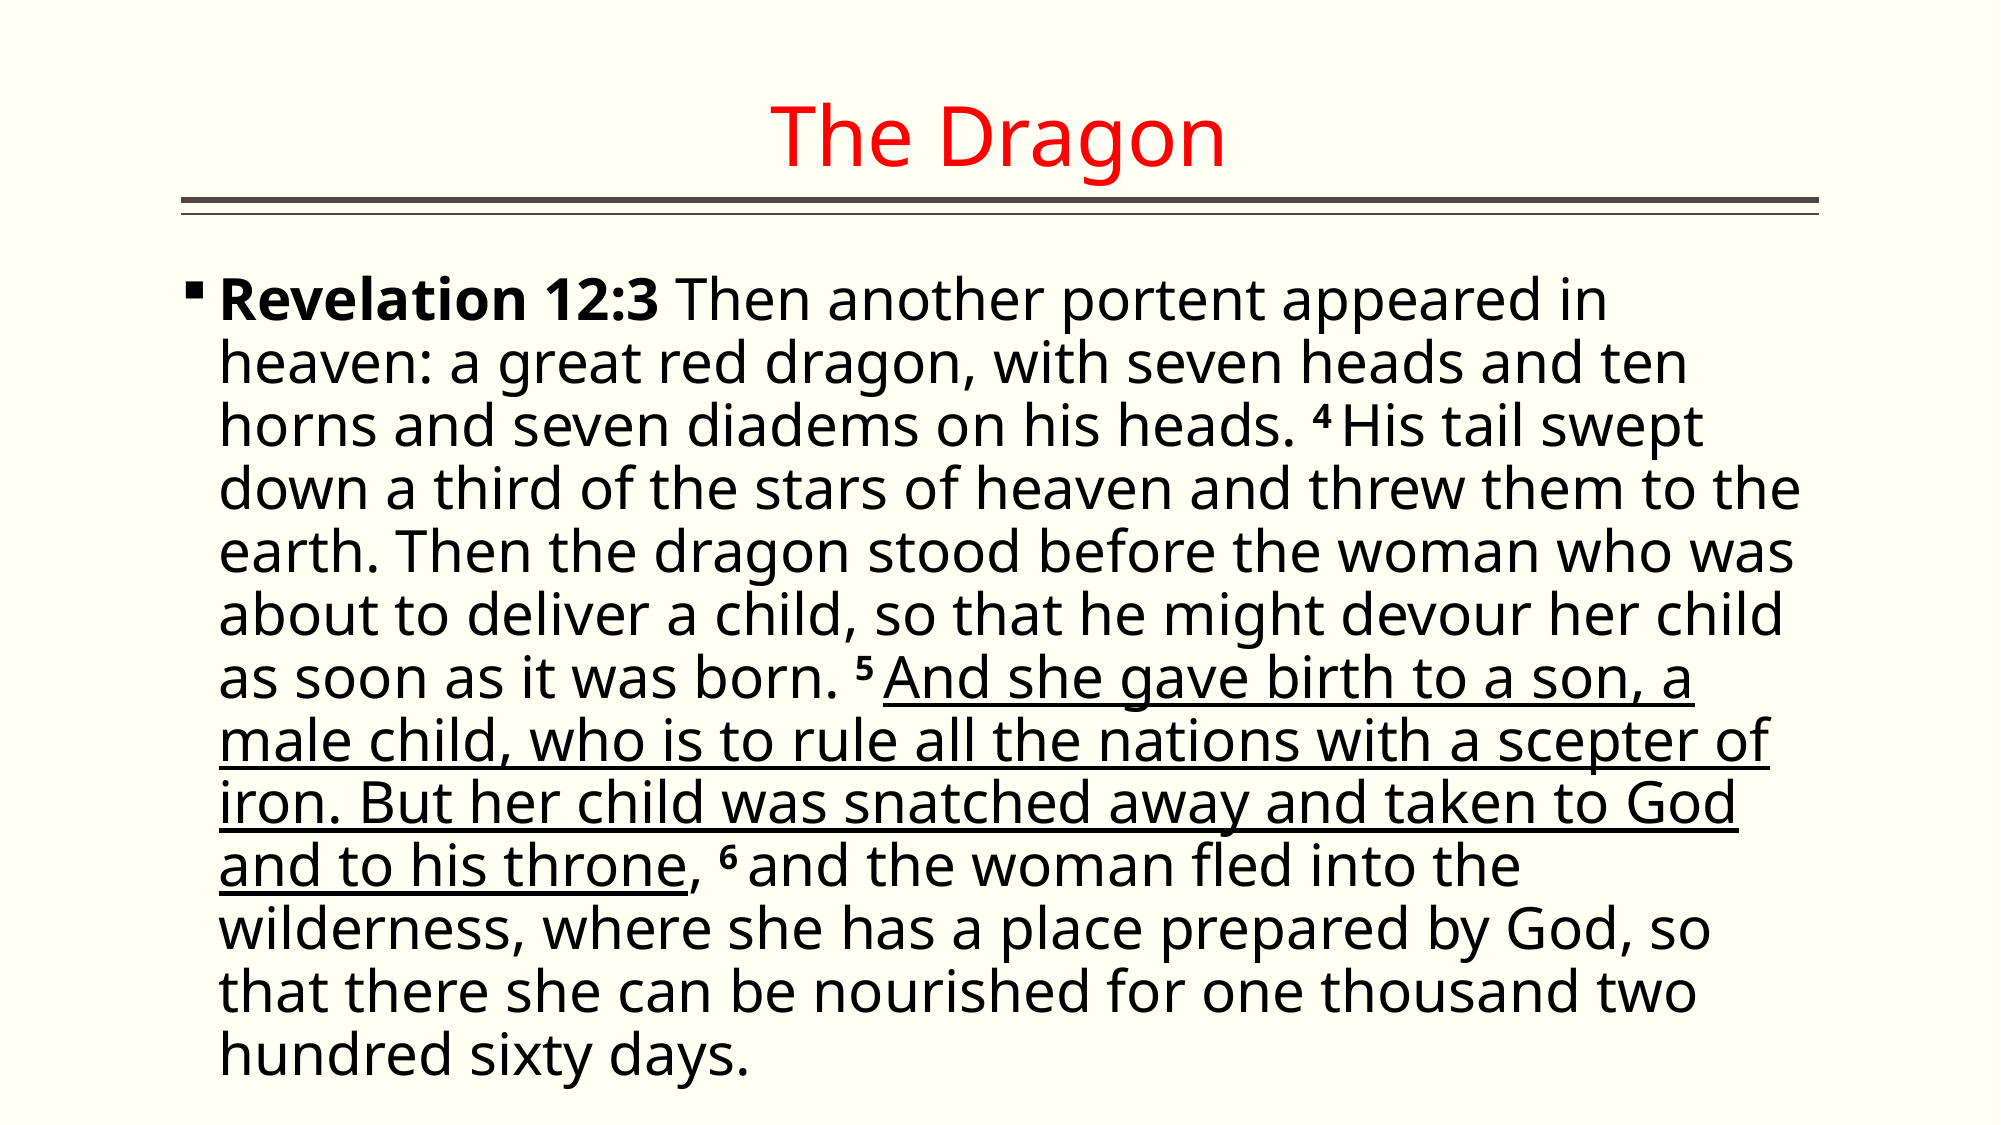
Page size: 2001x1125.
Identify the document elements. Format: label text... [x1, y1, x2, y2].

list Revelation 12:3 Then another portent appeared in heaven: a great red dragon, with seven heads and ten horns and seven diadems on his heads. 4 His tail swept down a third of the stars of heaven and threw them to the earth. Then the dragon stood before the woman who was about to deliver a child, so that he might devour her child as soon as it was born. 5 And she gave birth to a son, a male child, who is to rule all the nations with a scepter of iron. But her child was snatched away and taken to God and to his throne, 6 and the woman fled into the wilderness, where she has a place prepared by God, so that there she can be nourished for one thousand two hundred sixty days. [181, 262, 1819, 1013]
title The Dragon [181, 12, 1819, 193]
